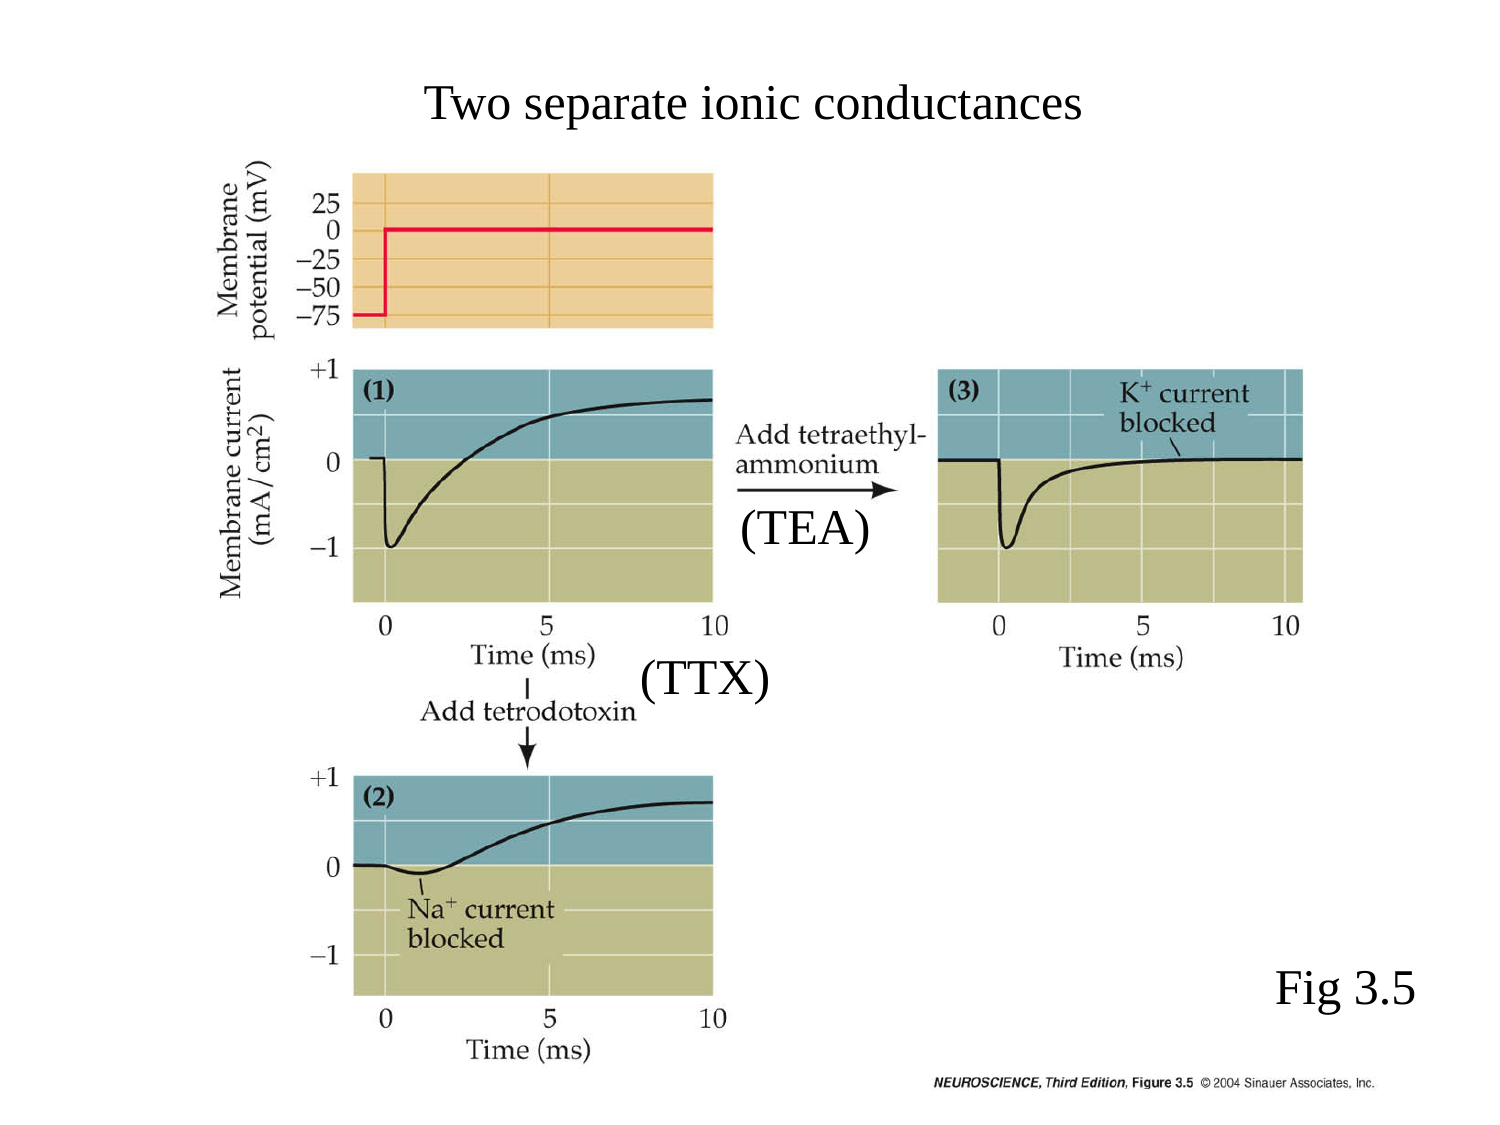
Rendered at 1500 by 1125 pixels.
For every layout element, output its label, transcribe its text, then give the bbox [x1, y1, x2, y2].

picture [108, 137, 1392, 1100]
text_box Two separate ionic conductances [75, 62, 1432, 138]
text_box Fig 3.5 [1396, 947, 1432, 1023]
